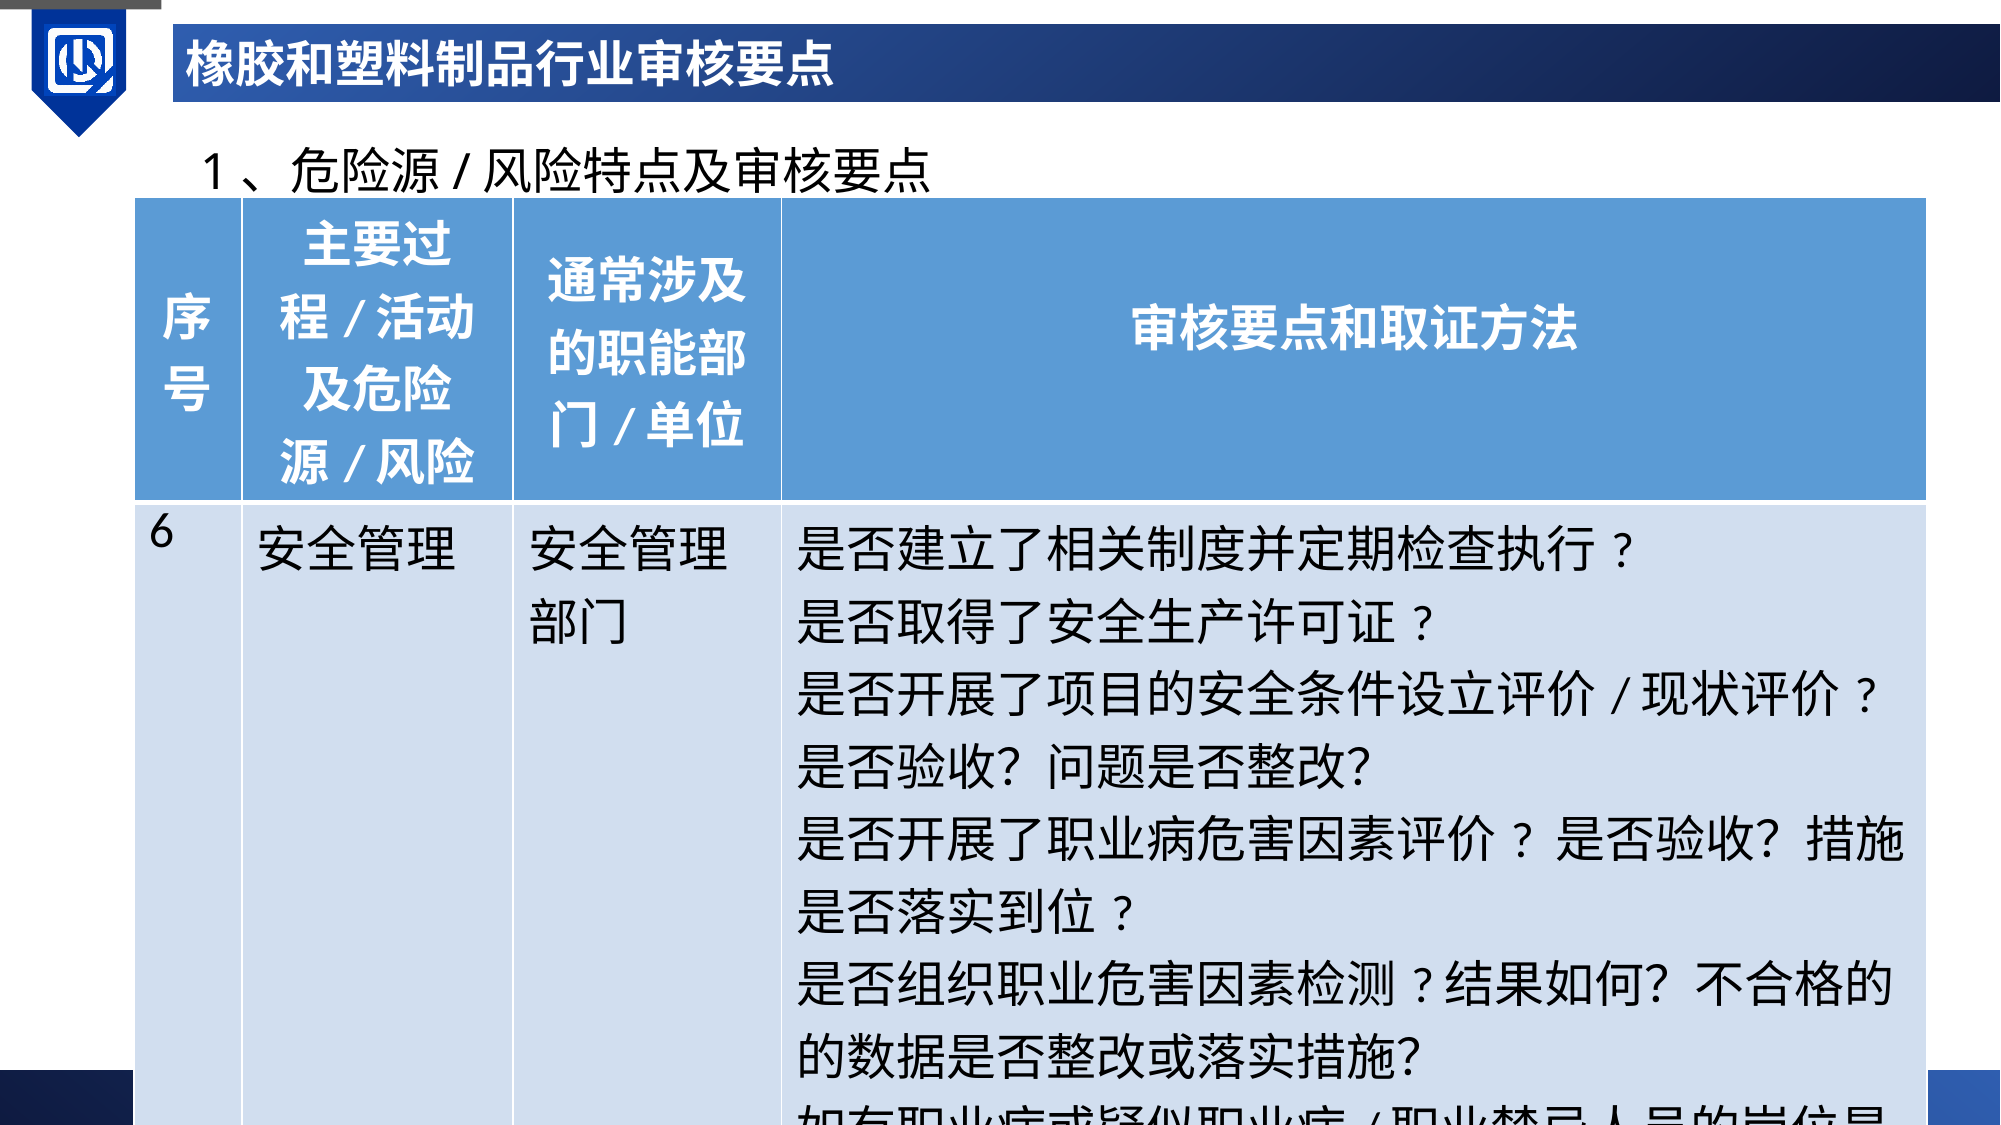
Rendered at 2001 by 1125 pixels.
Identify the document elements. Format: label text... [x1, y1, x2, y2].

table_cell 安全管理部门 [514, 505, 781, 1125]
table_cell 安全管理 [243, 505, 512, 1125]
table_cell 6 [135, 505, 241, 1125]
list 1、危险源/风险特点及审核要点 [185, 101, 1890, 196]
table_header 审核要点和取证方法 [782, 198, 1926, 500]
table_header 序号 [135, 198, 241, 500]
table_header 通常涉及的职能部门/单位 [514, 198, 781, 500]
table_cell 是否建立了相关制度并定期检查执行? 是否取得了安全生产许可证? 是否开展了项目的安全条件设立评价/现状评价? 是否验收？问题是否整改？ 是否开展了职业病危害因素评价? 是否验收？措施是否落实到位? 是否组织职业危害因素检测?结果如何？不合格的的数据是否整改或落实措施？ 如有职业病或疑似职业病/职业禁忌人员的岗位是否进行调整或安排？ [782, 505, 1926, 1125]
table_header 主要过程/活动及危险源/风险 [243, 198, 512, 500]
title 橡胶和塑料制品行业审核要点 [170, 24, 1895, 109]
picture [44, 24, 116, 96]
